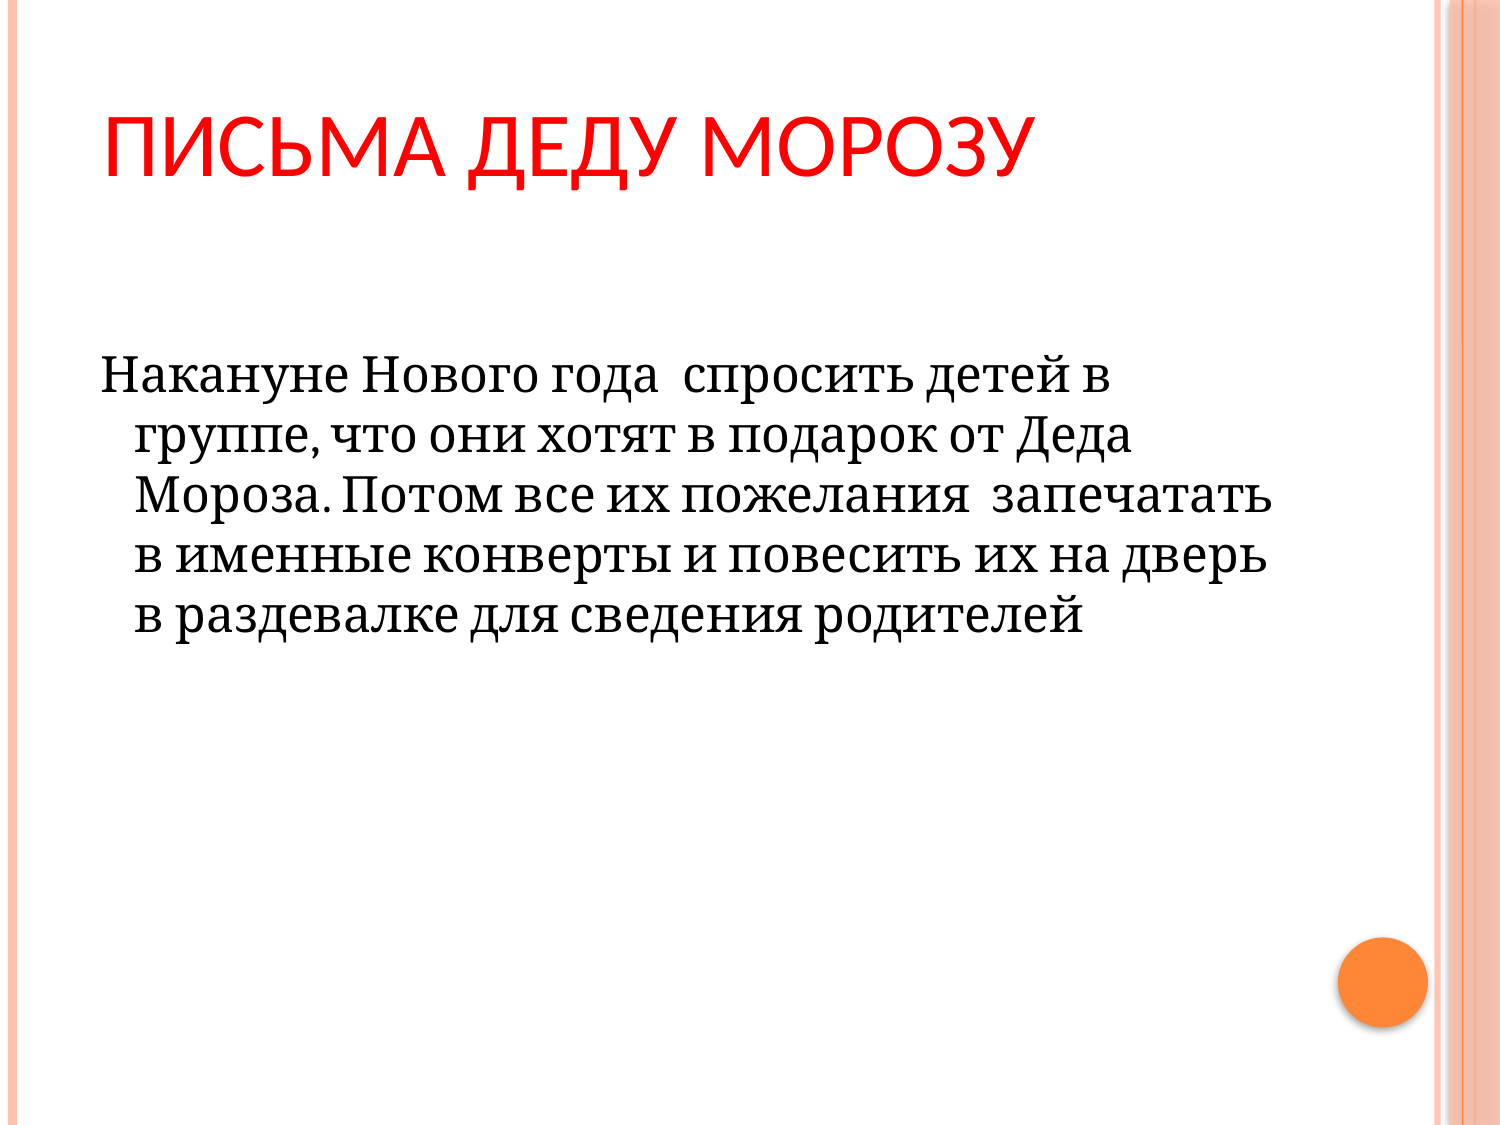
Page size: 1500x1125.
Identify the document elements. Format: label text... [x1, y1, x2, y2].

list Накануне Нового года спросить детей в группе, что они хотят в подарок от Деда Мороза. Потом все их пожелания запечатать в именные конверты и повесить их на дверь в раздевалке для сведения родителей [75, 262, 1300, 1062]
title Письма Деду Морозу [87, 125, 1313, 313]
